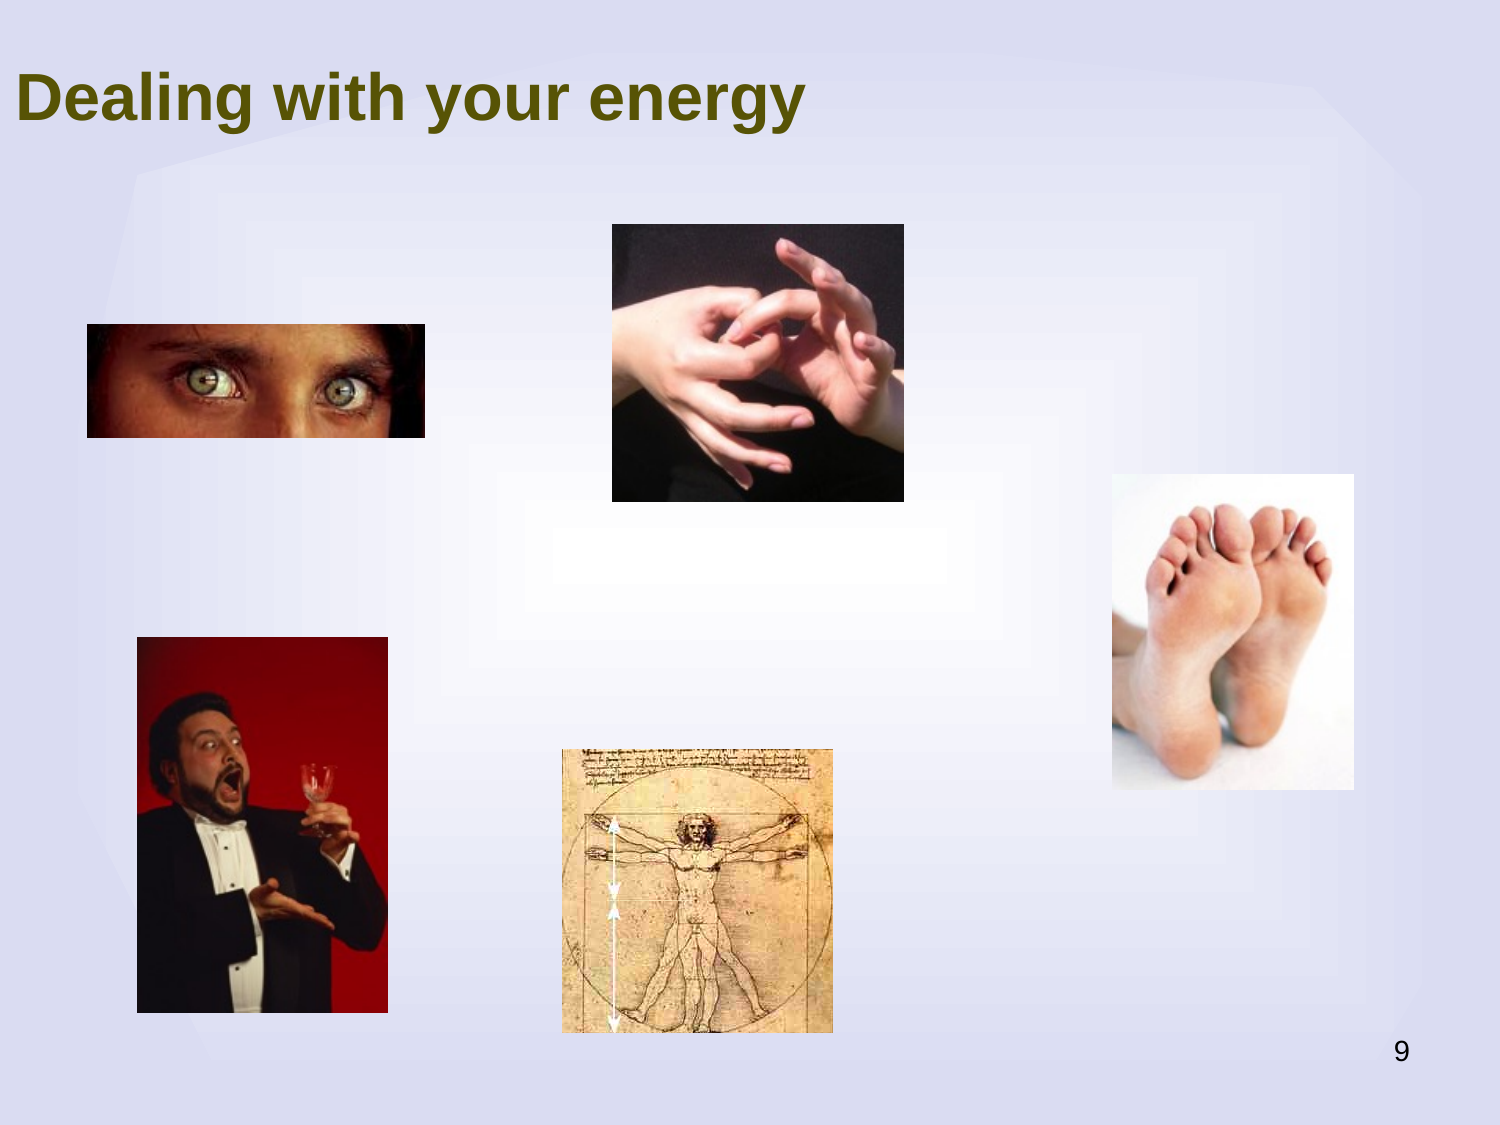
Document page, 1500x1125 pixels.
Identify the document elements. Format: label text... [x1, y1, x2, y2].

title Dealing with your energy [0, 0, 875, 188]
picture [1112, 474, 1354, 791]
picture [87, 324, 426, 438]
picture [562, 749, 834, 1034]
slide_number 9 [1074, 1024, 1425, 1103]
picture [137, 637, 388, 1013]
picture [612, 224, 904, 503]
